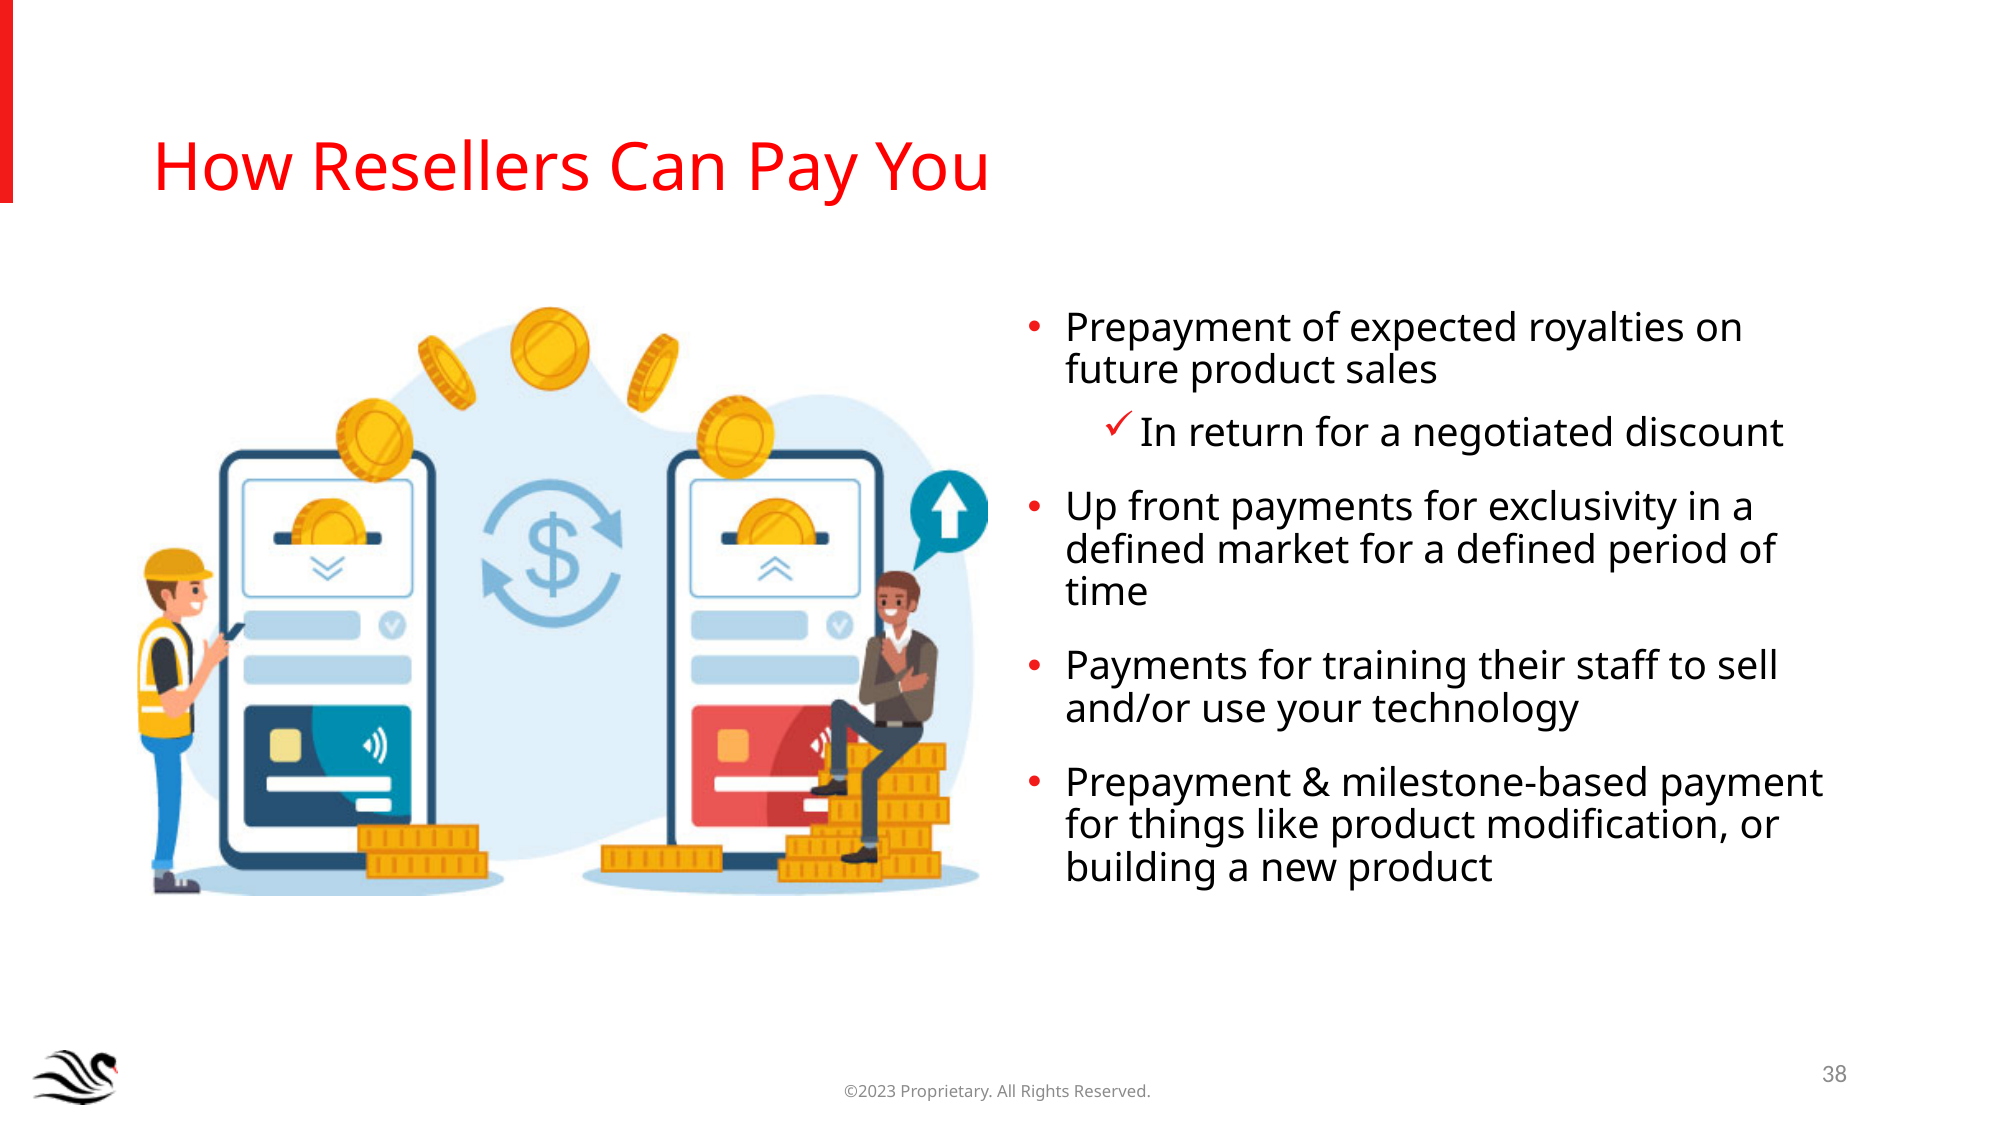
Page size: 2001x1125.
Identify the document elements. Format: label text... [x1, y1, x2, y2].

footer ©2023 Proprietary. All Rights Reserved. [682, 1075, 1318, 1106]
picture [932, 481, 967, 540]
picture [32, 1050, 118, 1105]
slide_number 38 [1412, 1042, 1863, 1103]
picture [137, 306, 988, 896]
list Prepayment of expected royalties on future product sales In return for a negotiated discount Up front payments for exclusivity in a defined market for a defined period of time Payments for training their staff to sell and/or use your technology Prepayment & milestone-based payment for things like product modification, or building a new product [1012, 299, 1863, 1014]
title How Resellers Can Pay You [137, 59, 1863, 278]
picture [0, 0, 13, 203]
